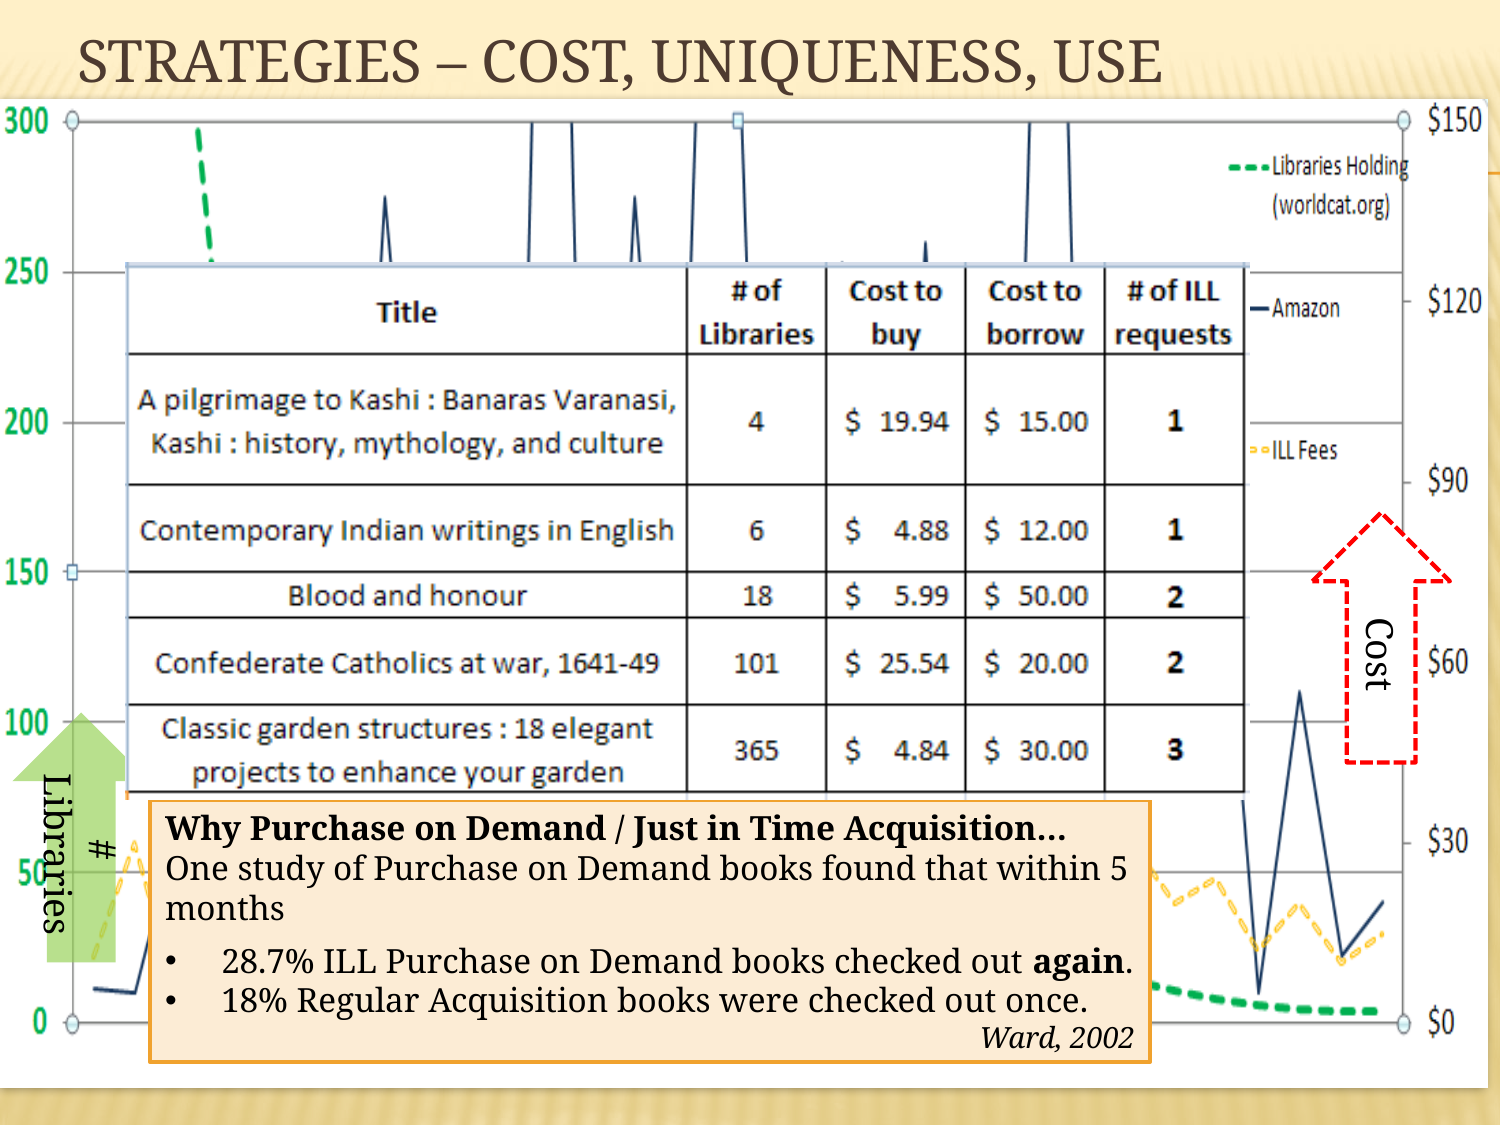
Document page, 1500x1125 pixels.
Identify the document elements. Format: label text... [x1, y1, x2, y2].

title Strategies – Cost, Uniqueness, Use [62, 0, 1413, 94]
picture [0, 99, 1488, 1088]
